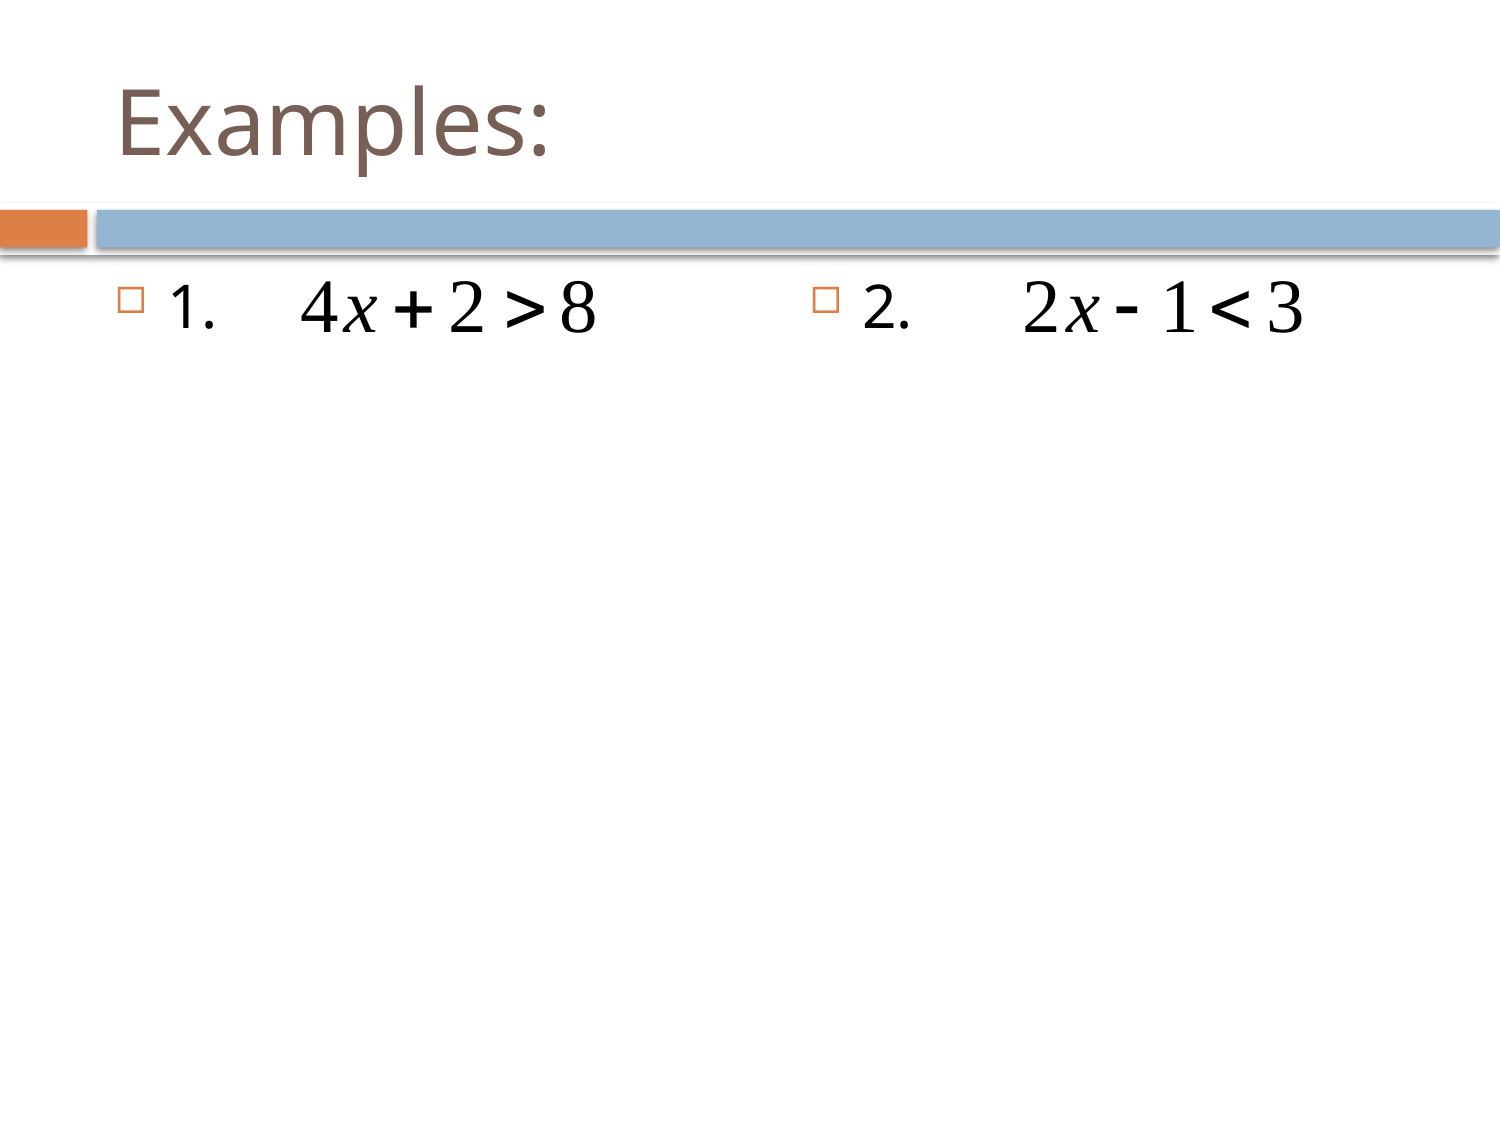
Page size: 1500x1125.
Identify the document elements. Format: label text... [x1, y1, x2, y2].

list 2. [794, 260, 1433, 1011]
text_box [288, 262, 610, 353]
list 1. [99, 260, 738, 1011]
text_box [1011, 262, 1313, 353]
title Examples: [99, 37, 1438, 200]
